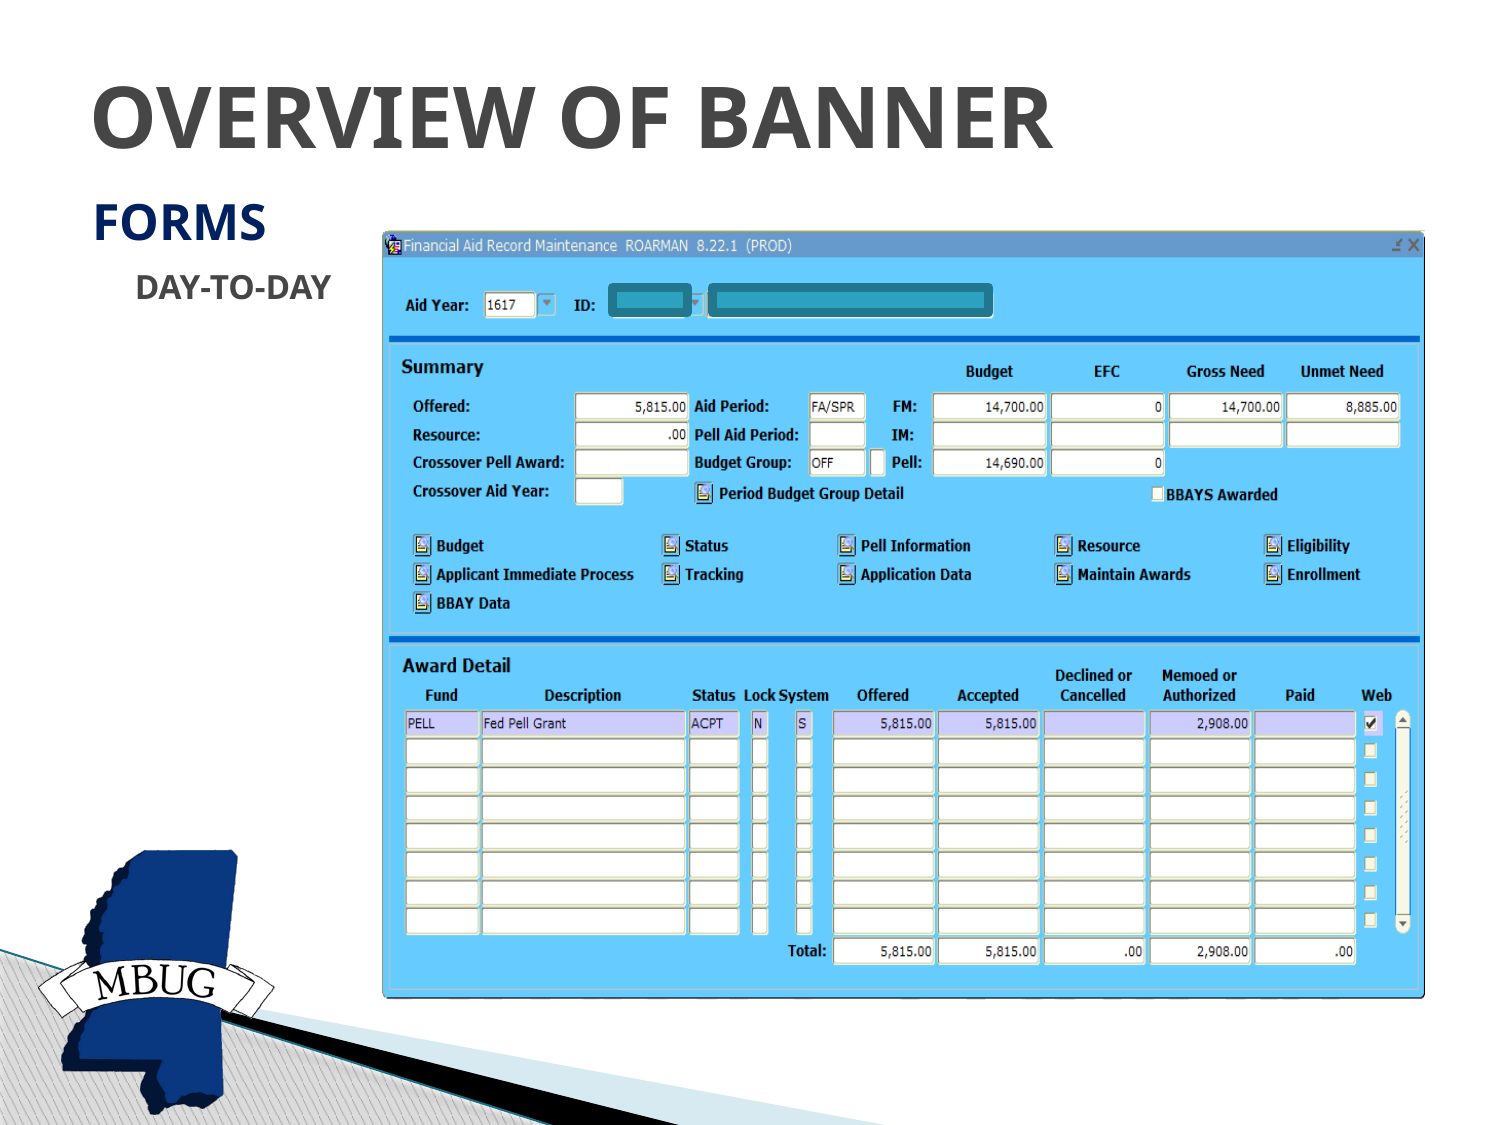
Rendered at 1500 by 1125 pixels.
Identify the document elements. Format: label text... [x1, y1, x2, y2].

picture [37, 849, 276, 1115]
text_box DAY-TO-DAY [119, 258, 376, 314]
picture [382, 230, 1426, 1001]
text_box FORMS [77, 183, 1428, 258]
title OVERVIEW OF BANNER [75, 45, 1425, 183]
